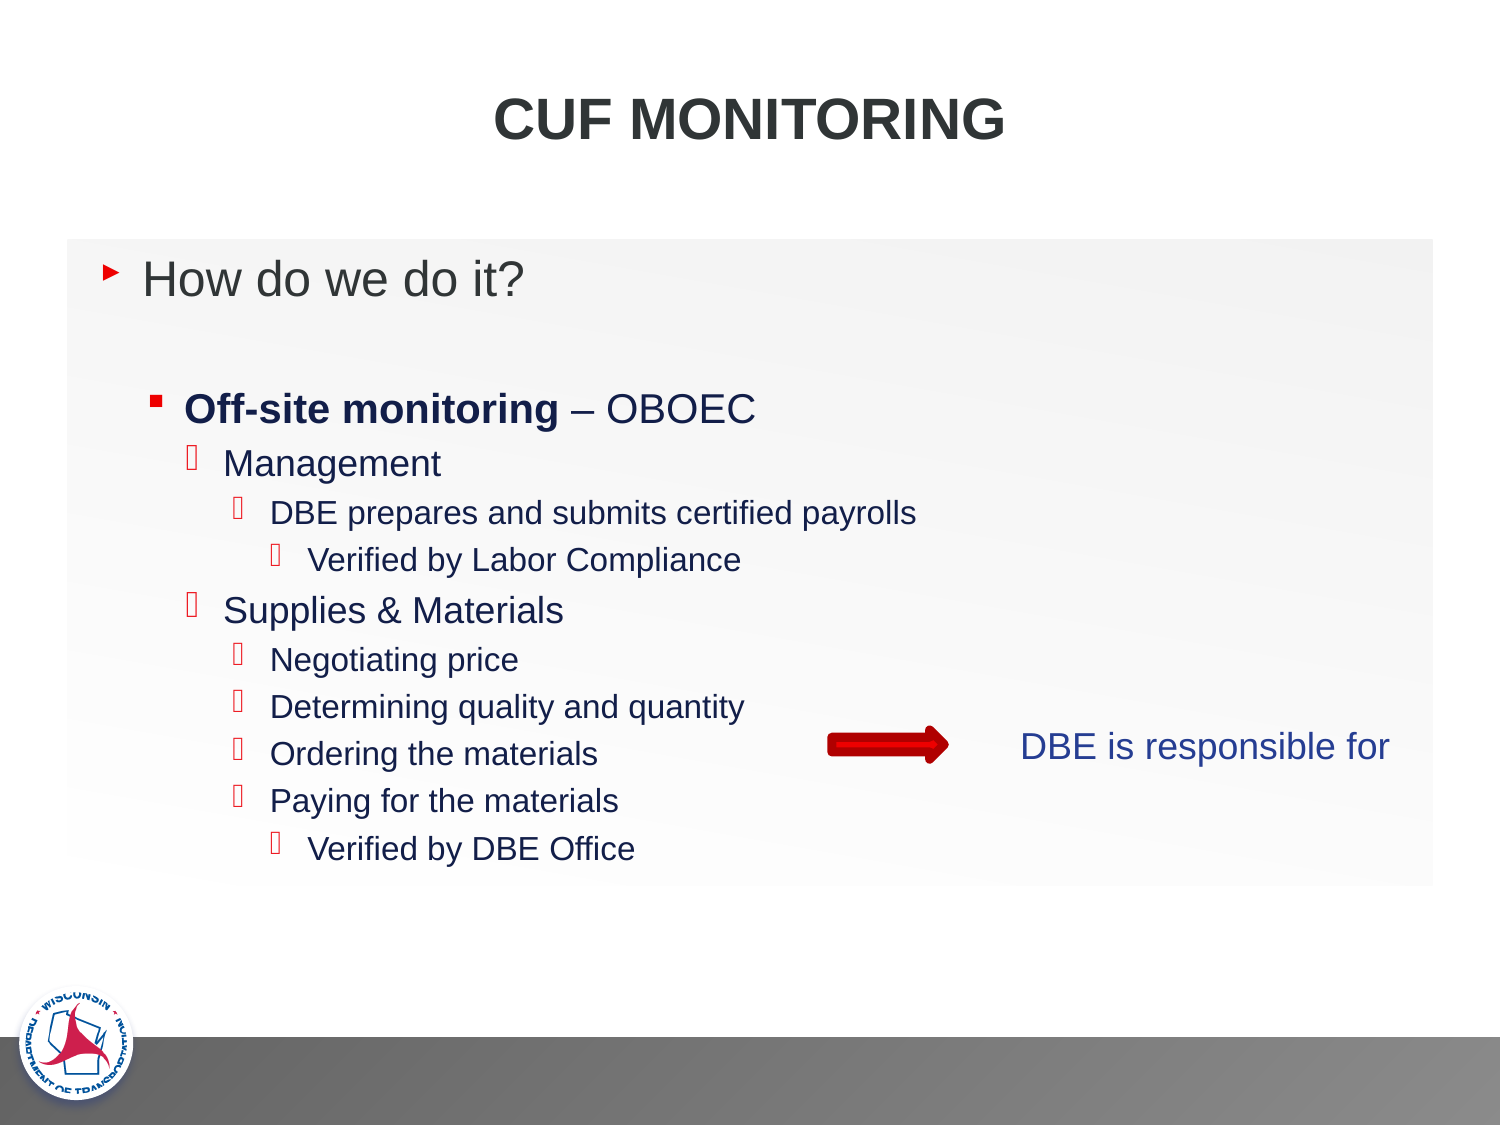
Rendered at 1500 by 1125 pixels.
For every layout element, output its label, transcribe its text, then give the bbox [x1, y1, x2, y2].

picture [26, 993, 126, 1093]
list How do we do it? Off-site monitoring – OBOEC Management DBE prepares and submits certified payrolls Verified by Labor Compliance Supplies & Materials Negotiating price Determining quality and quantity Ordering the materials Paying for the materials Verified by DBE Office [66, 238, 1434, 886]
text_box DBE is responsible for [1005, 714, 1414, 774]
text_box [827, 725, 949, 764]
title CUF monitoring [0, 38, 1500, 194]
